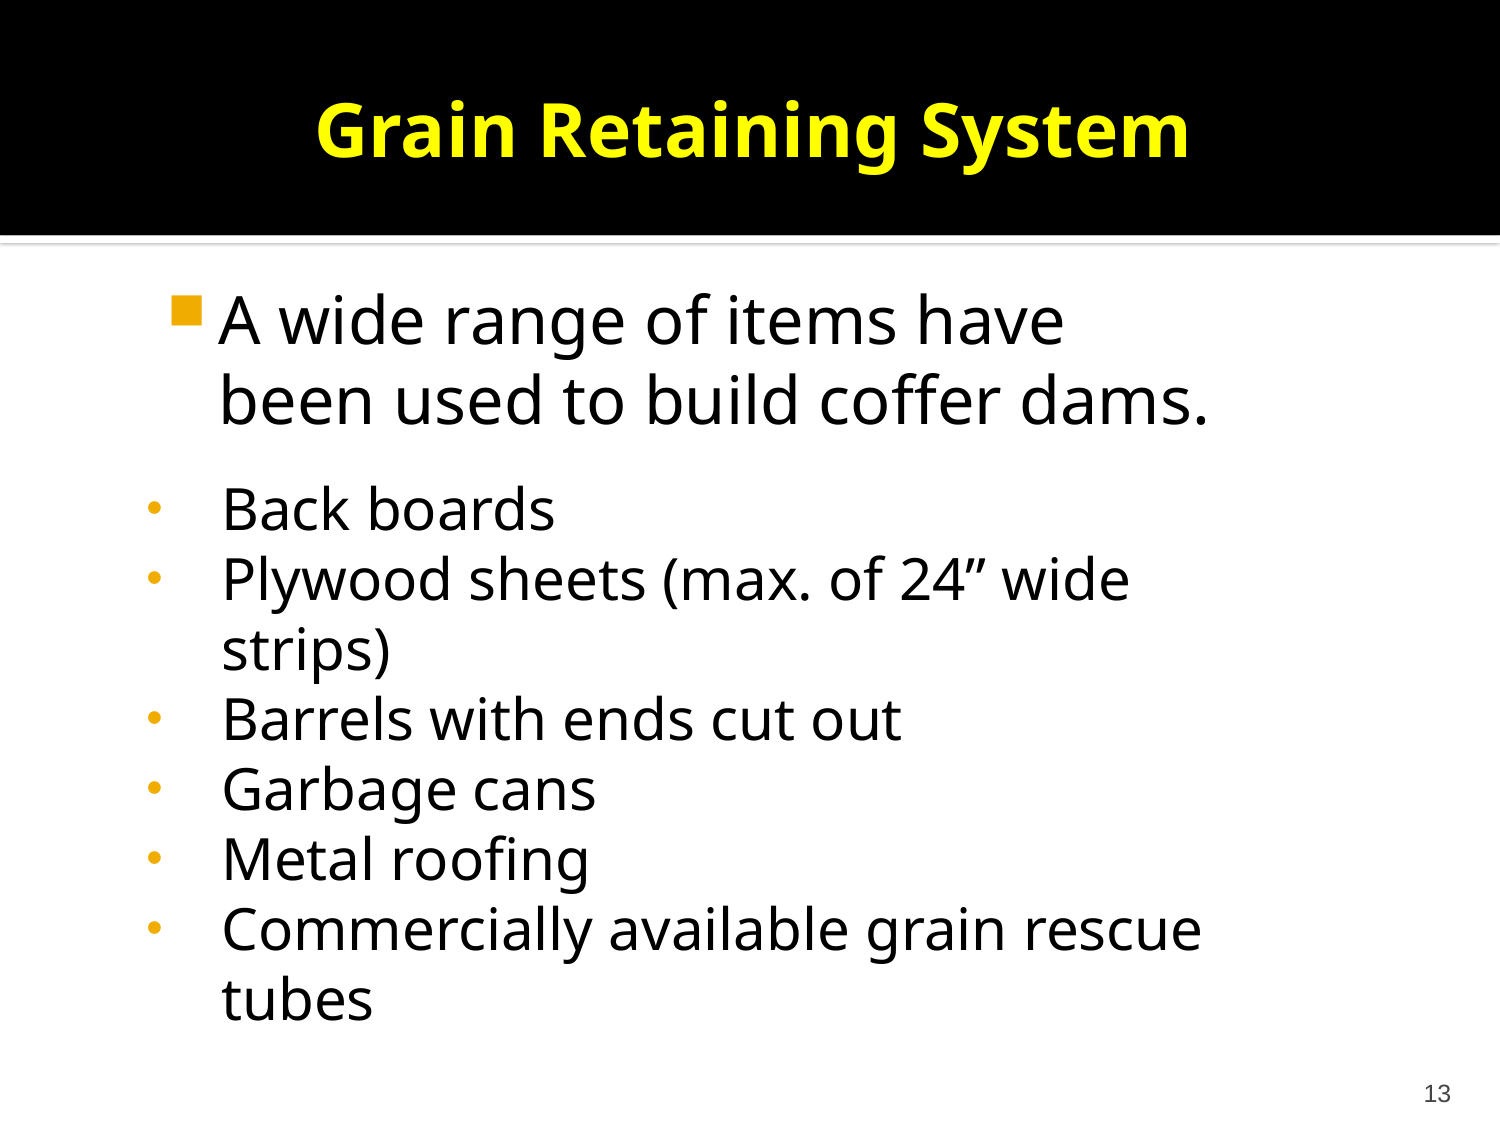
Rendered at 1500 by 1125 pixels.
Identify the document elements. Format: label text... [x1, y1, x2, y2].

slide_number 13 [1345, 1062, 1467, 1108]
title Grain Retaining System [75, 24, 1425, 231]
subtitle A wide range of items have been used to build coffer dams. Back boards Plywood sheets (max. of 24” wide strips) Barrels with ends cut out Garbage cans Metal roofing Commercially available grain rescue tubes [137, 262, 1250, 1000]
